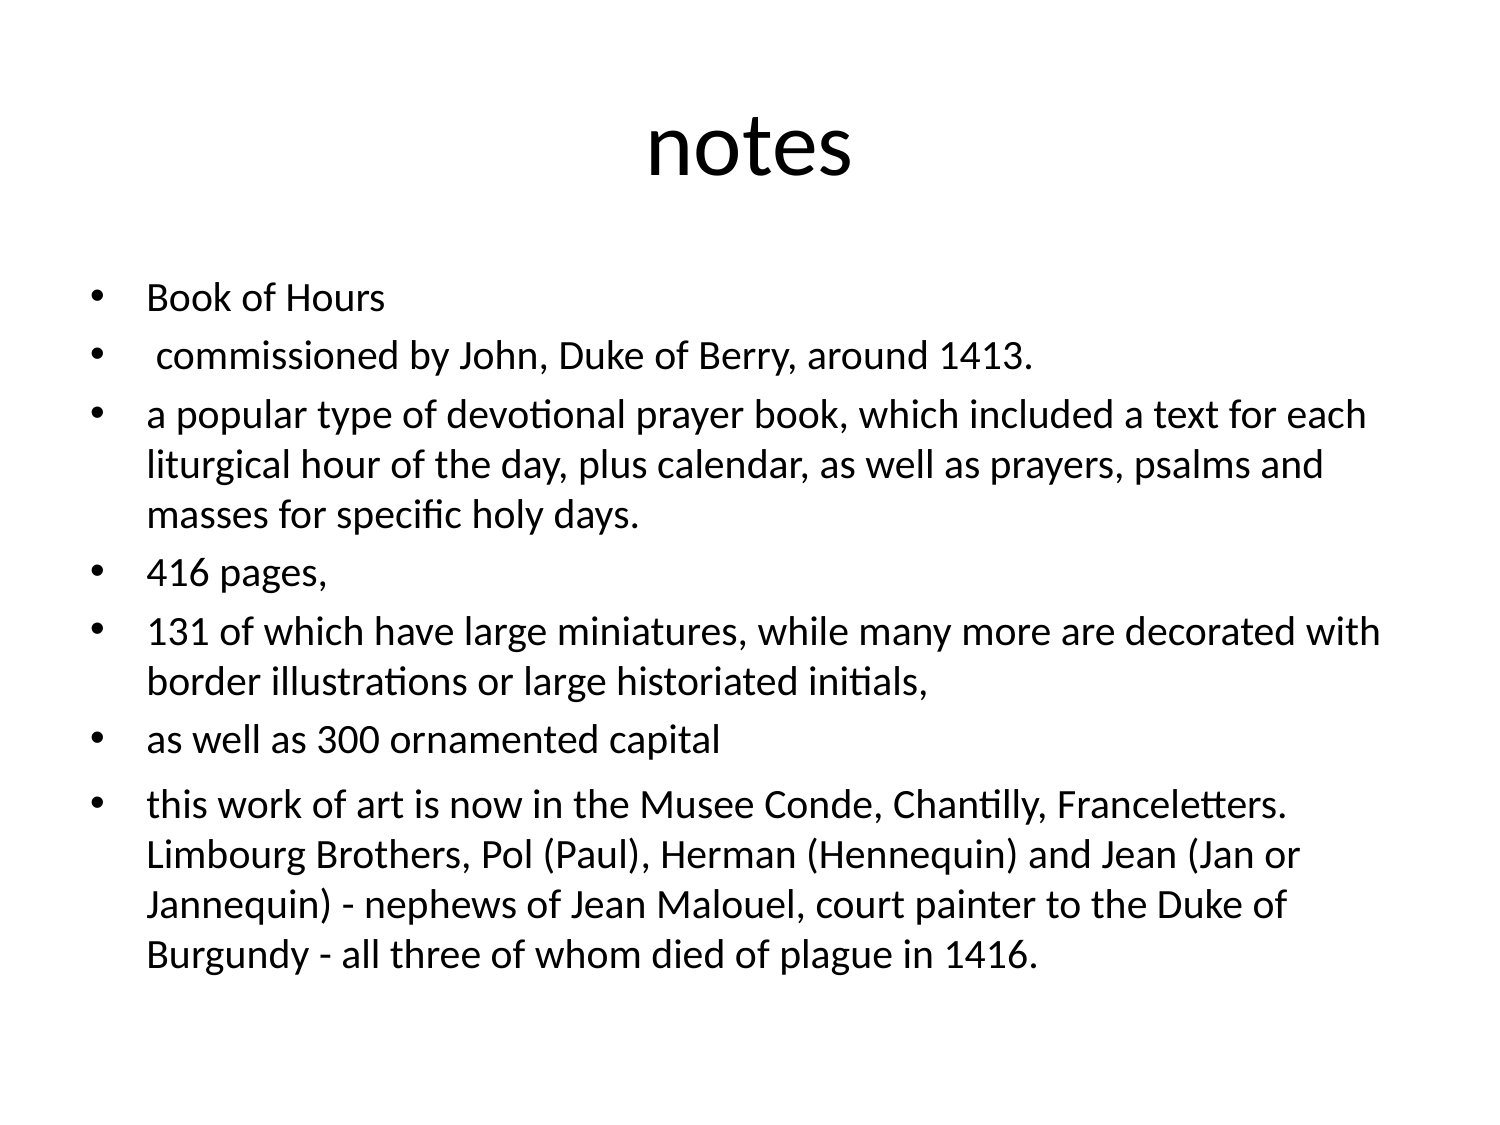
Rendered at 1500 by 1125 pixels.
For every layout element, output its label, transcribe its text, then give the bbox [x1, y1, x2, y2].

title notes [75, 45, 1425, 233]
list Book of Hours commissioned by John, Duke of Berry, around 1413. a popular type of devotional prayer book, which included a text for each liturgical hour of the day, plus calendar, as well as prayers, psalms and masses for specific holy days. 416 pages, 131 of which have large miniatures, while many more are decorated with border illustrations or large historiated initials, as well as 300 ornamented capital this work of art is now in the Musee Conde, Chantilly, Franceletters. Limbourg Brothers, Pol (Paul), Herman (Hennequin) and Jean (Jan or Jannequin) - nephews of Jean Malouel, court painter to the Duke of Burgundy - all three of whom died of plague in 1416. [75, 262, 1425, 1005]
